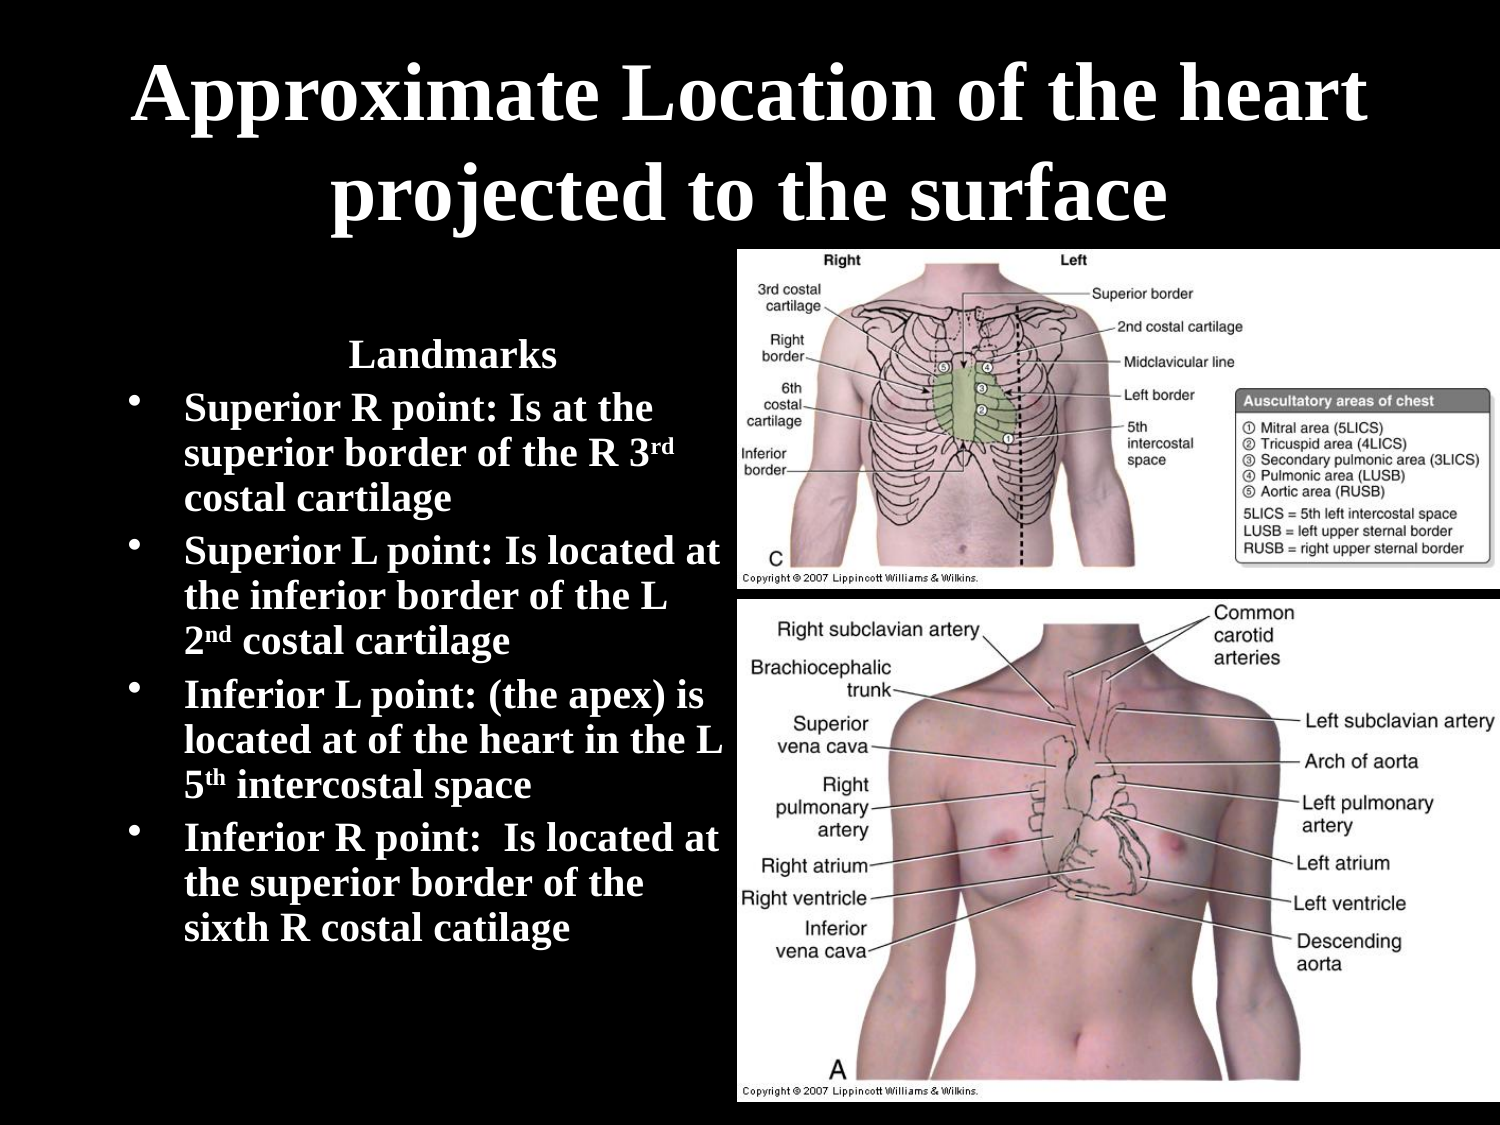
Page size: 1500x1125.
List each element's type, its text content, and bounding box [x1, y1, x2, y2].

picture [737, 249, 1500, 590]
title Approximate Location of the heart projected to the surface [112, 49, 1388, 226]
picture [737, 599, 1500, 1103]
list Landmarks Superior R point: Is at the superior border of the R 3rd costal cartilage Superior L point: Is located at the inferior border of the L 2nd costal cartilage Inferior L point: (the apex) is located at of the heart in the L 5th intercostal space Inferior R point: Is located at the superior border of the sixth R costal catilage [112, 324, 738, 1001]
